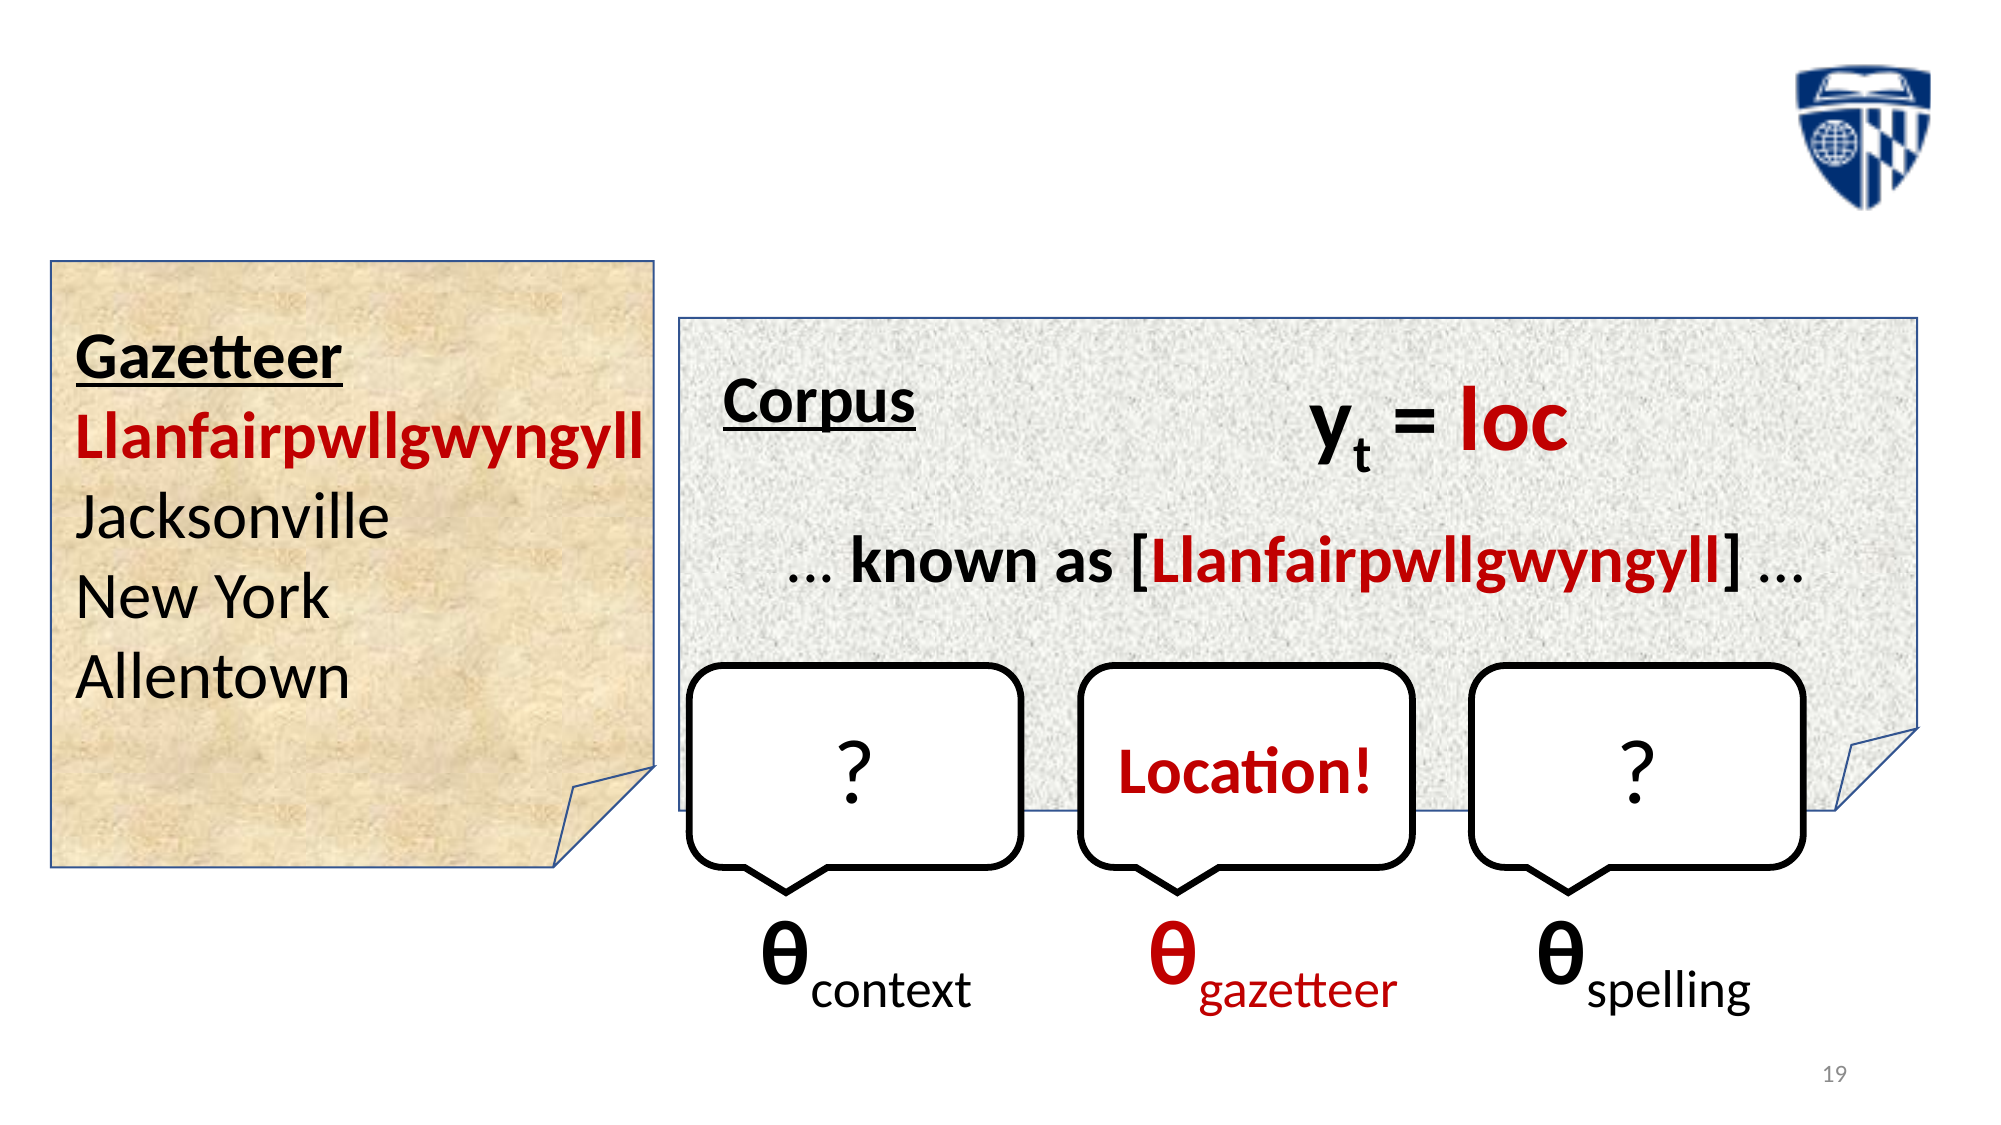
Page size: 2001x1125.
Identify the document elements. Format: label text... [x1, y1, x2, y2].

text_box θgazetteer [1133, 885, 1457, 1026]
text_box Gazetteer Llanfairpwllgwyngyll Jacksonville New York Allentown [60, 304, 680, 880]
text_box θspelling [1521, 885, 1844, 1026]
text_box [679, 317, 1918, 811]
text_box Location! [1079, 811, 1414, 894]
text_box ? [688, 811, 1023, 894]
text_box ? [1470, 811, 1805, 894]
slide_number 19 [1412, 1042, 1863, 1103]
text_box [49, 260, 655, 869]
text_box θcontext [745, 885, 1069, 1026]
